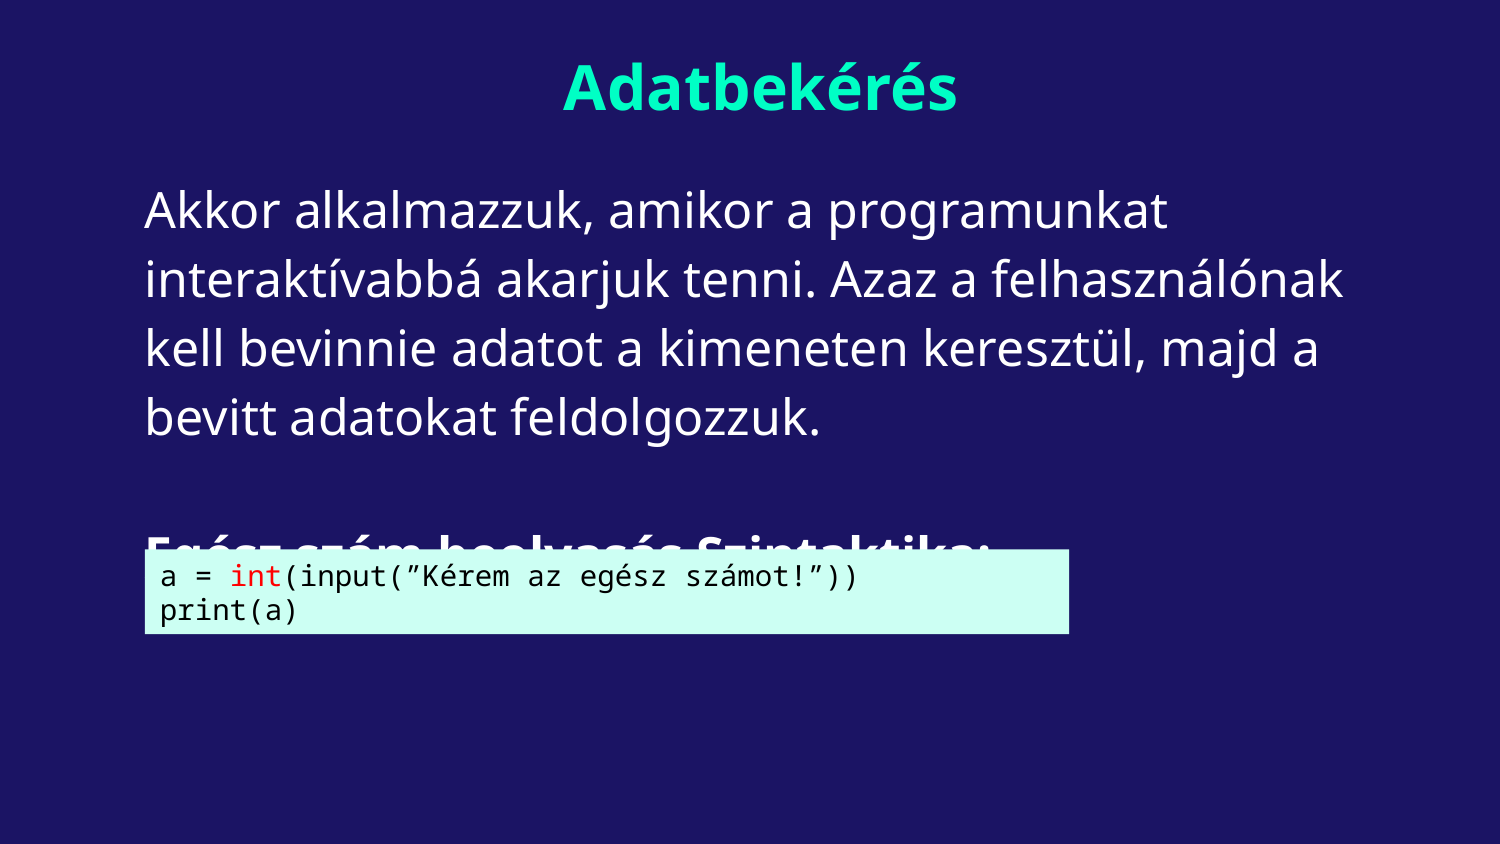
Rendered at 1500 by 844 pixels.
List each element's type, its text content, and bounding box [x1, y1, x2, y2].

title Adatbekérés [221, 32, 1302, 161]
text_box Akkor alkalmazzuk, amikor a programunkat interaktívabbá akarjuk tenni. Azaz a felhasználónak kell bevinnie adatot a kimeneten keresztül, majd a bevitt adatokat feldolgozzuk. Egész szám beolvasás Szintaktika: [129, 161, 1454, 729]
text_box a = int(input(”Kérem az egész számot!”)) print(a) [144, 549, 1070, 635]
